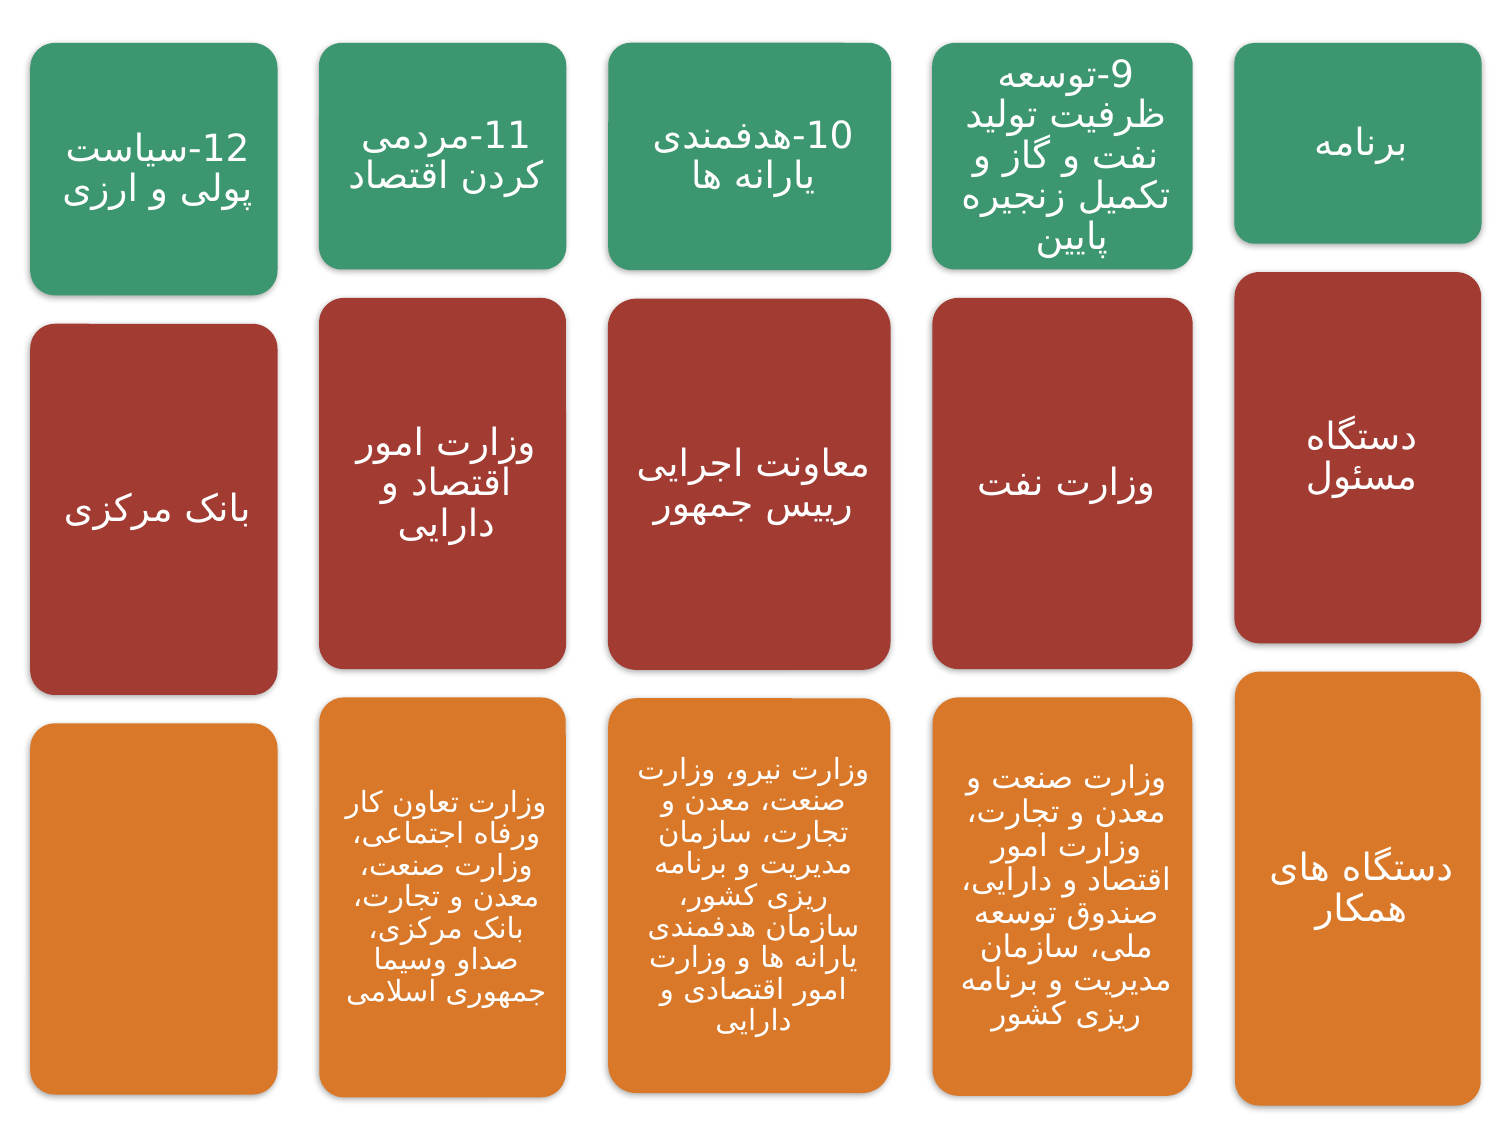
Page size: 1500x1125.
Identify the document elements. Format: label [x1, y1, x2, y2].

text_box [29, 42, 1483, 1107]
